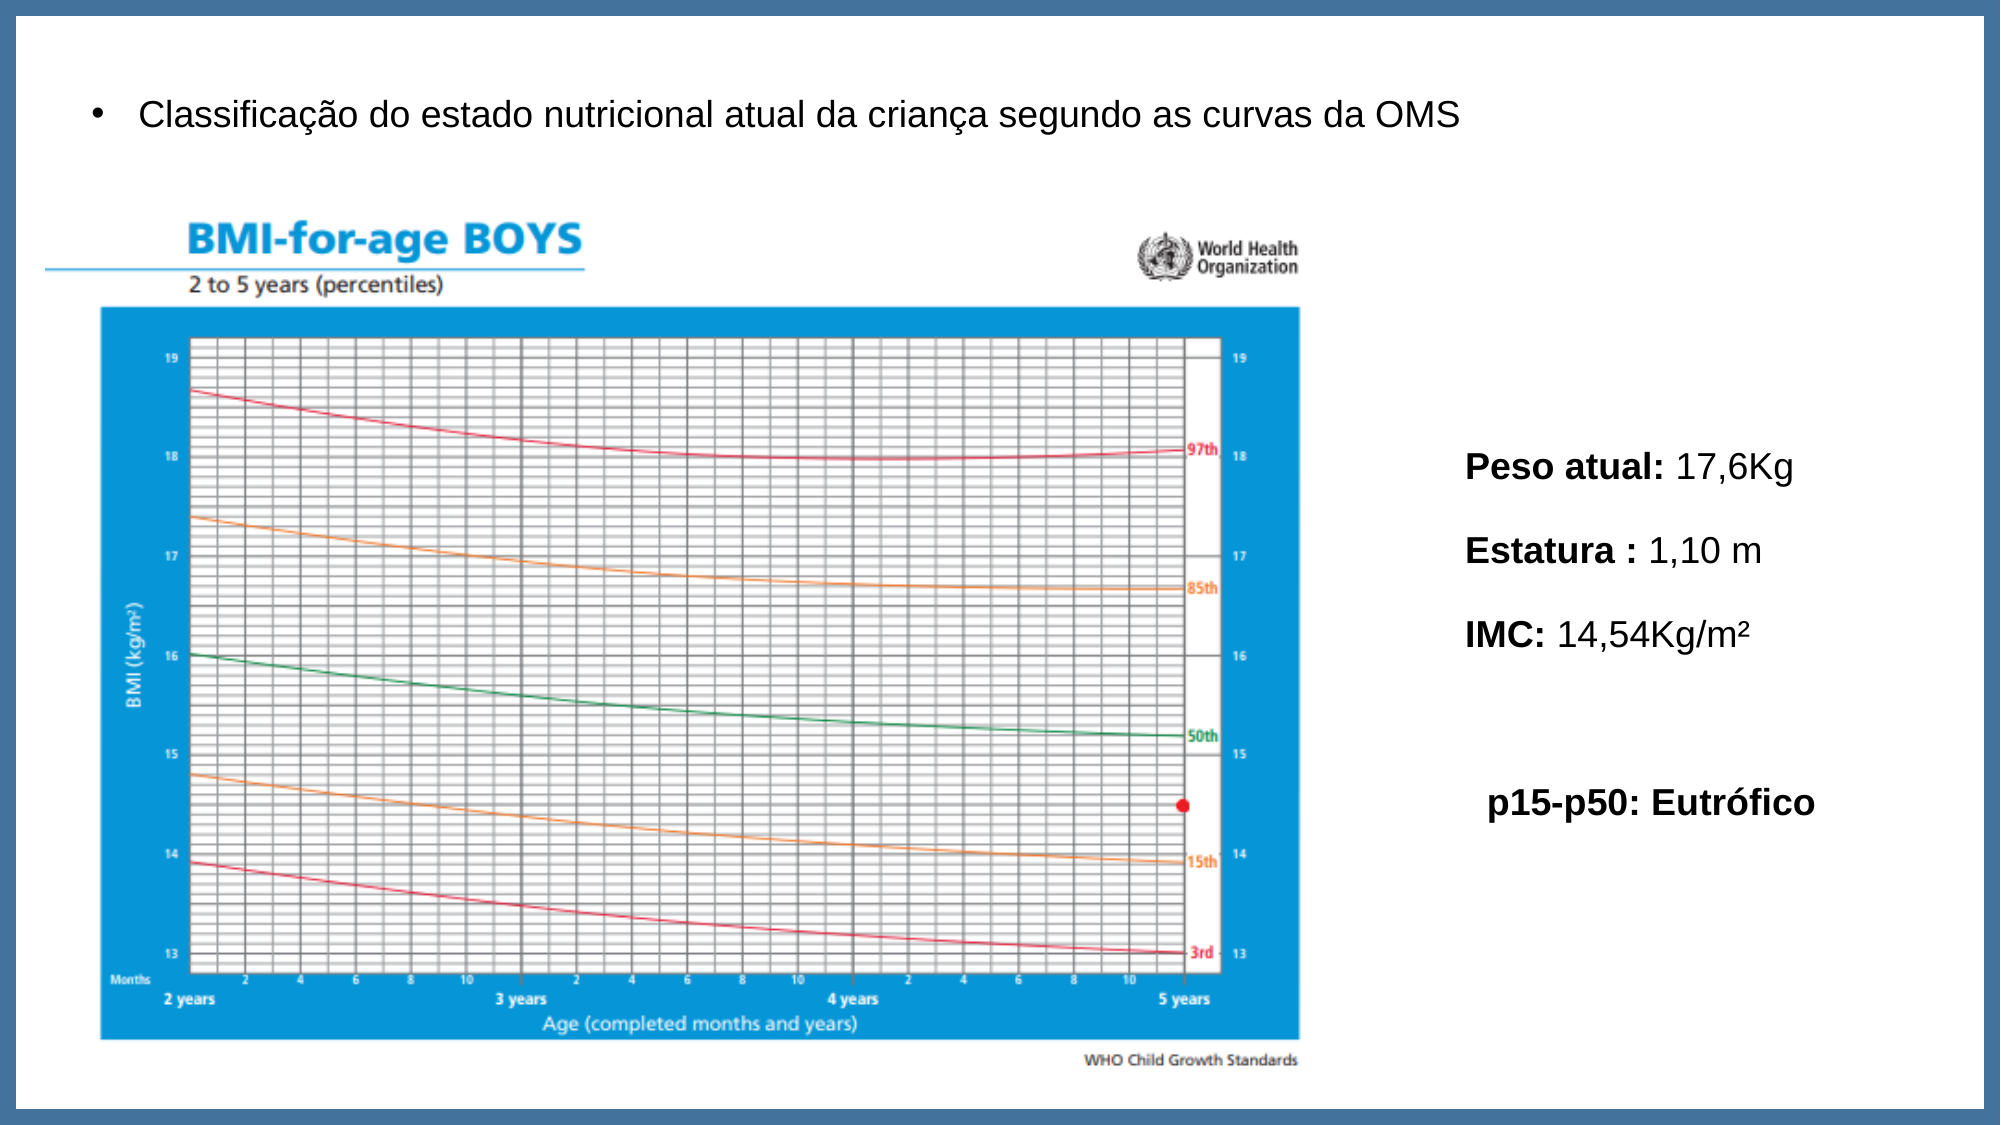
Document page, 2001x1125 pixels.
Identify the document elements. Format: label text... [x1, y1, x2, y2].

text_box Classificação do estado nutricional atual da criança segundo as curvas da OMS [76, 83, 1485, 143]
text_box Peso atual: 17,6Kg Estatura : 1,10 m IMC: 14,54Kg/m² p15-p50: Eutrófico [1450, 411, 1853, 831]
picture [45, 191, 1334, 1077]
text_box [0, 0, 2000, 1125]
